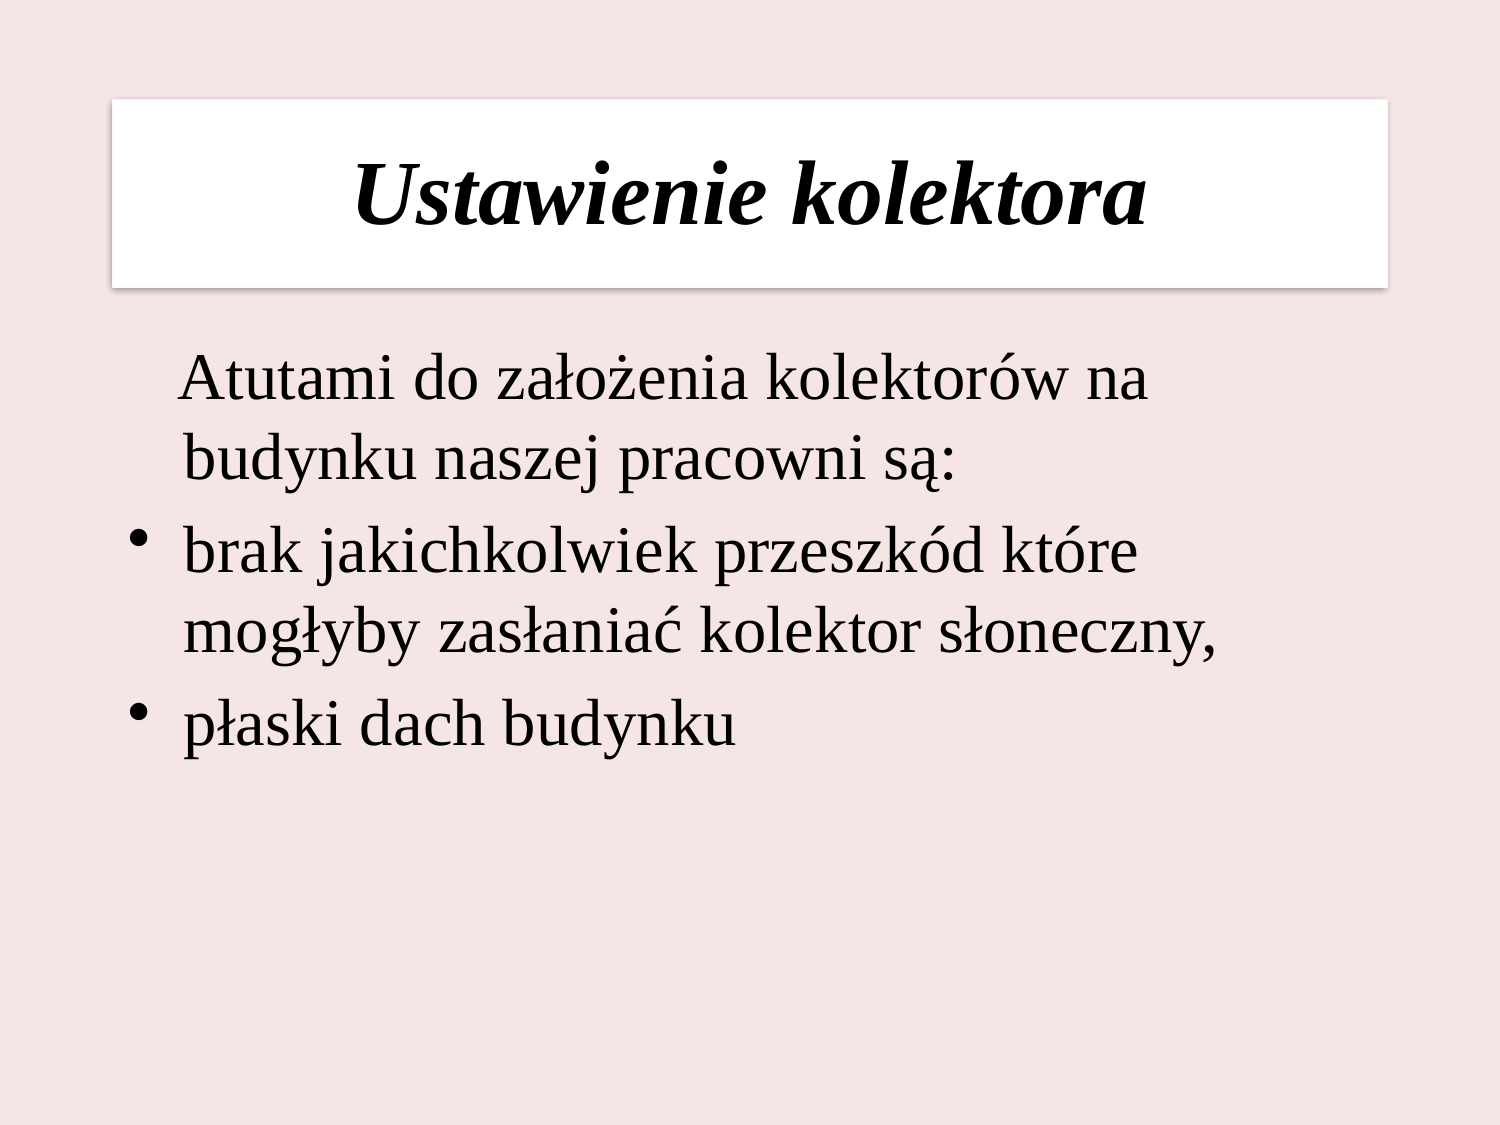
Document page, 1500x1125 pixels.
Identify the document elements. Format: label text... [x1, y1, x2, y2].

title Ustawienie kolektora [112, 99, 1388, 288]
list Atutami do założenia kolektorów na budynku naszej pracowni są: brak jakichkolwiek przeszkód które mogłyby zasłaniać kolektor słoneczny, płaski dach budynku [112, 324, 1388, 1000]
